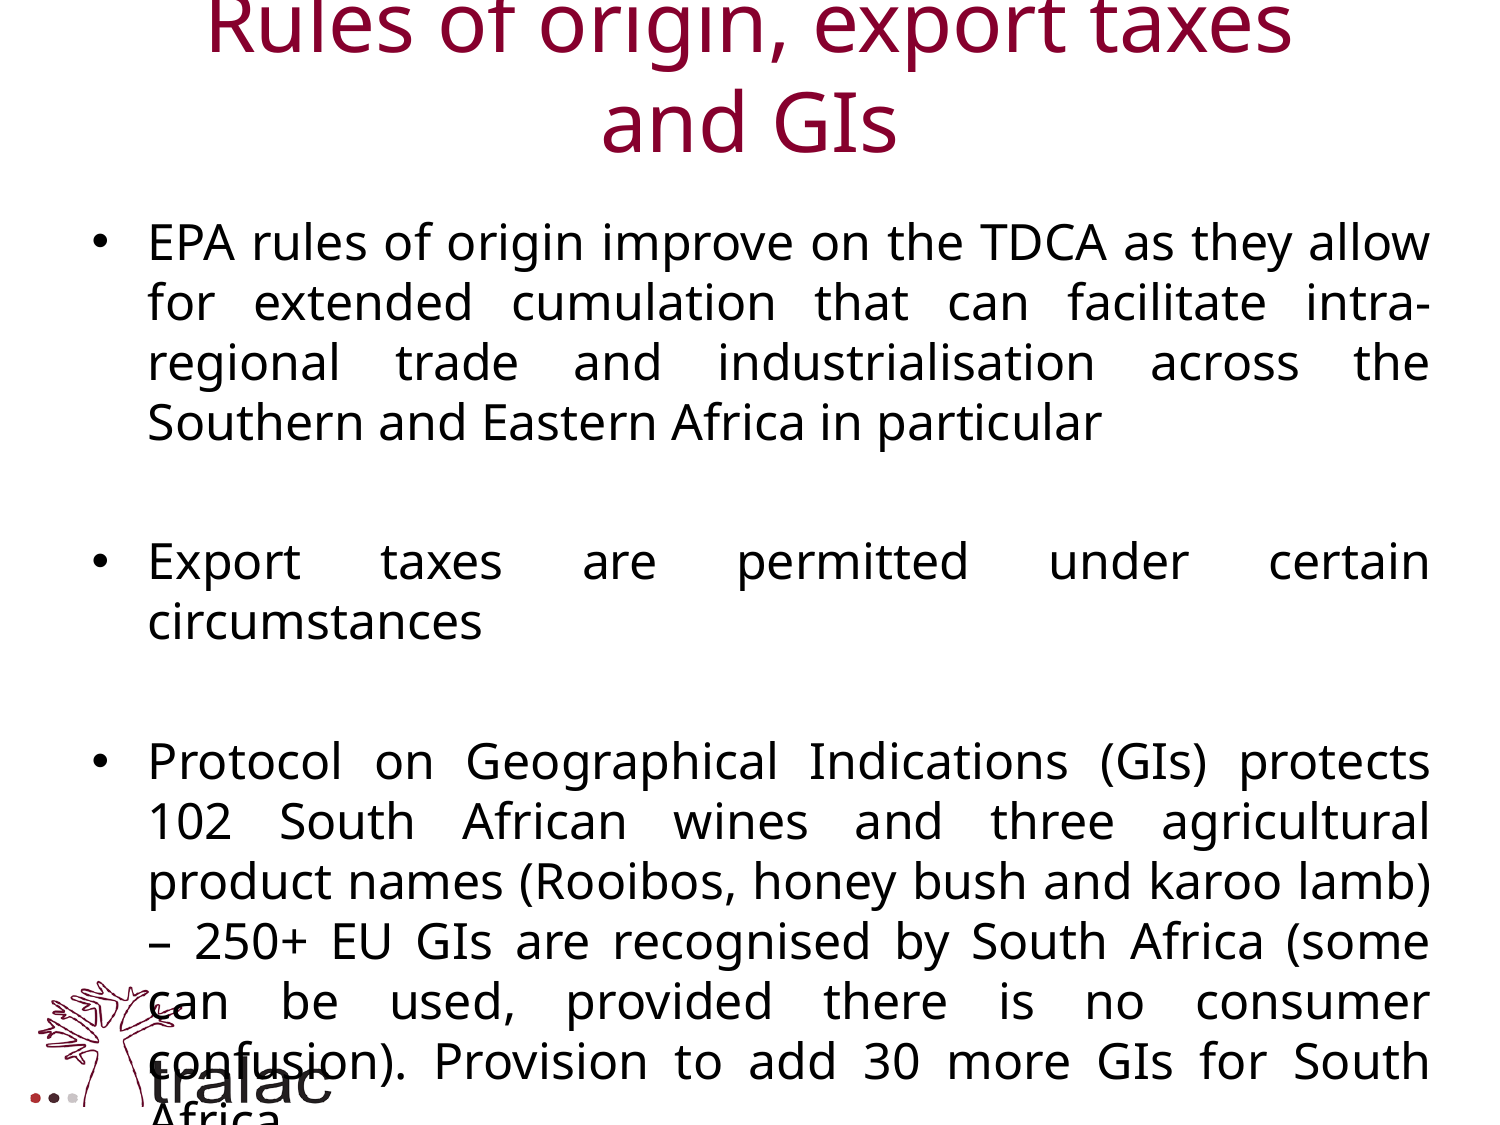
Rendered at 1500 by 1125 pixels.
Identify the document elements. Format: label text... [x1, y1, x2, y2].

picture [26, 975, 76, 1107]
title Rules of origin, export taxes and GIs [112, 0, 1388, 137]
list EPA rules of origin improve on the TDCA as they allow for extended cumulation that can facilitate intra-regional trade and industrialisation across the Southern and Eastern Africa in particular Export taxes are permitted under certain circumstances Protocol on Geographical Indications (GIs) protects 102 South African wines and three agricultural product names (Rooibos, honey bush and karoo lamb) – 250+ EU GIs are recognised by South Africa (some can be used, provided there is no consumer confusion). Provision to add 30 more GIs for South Africa [76, 137, 1447, 1125]
